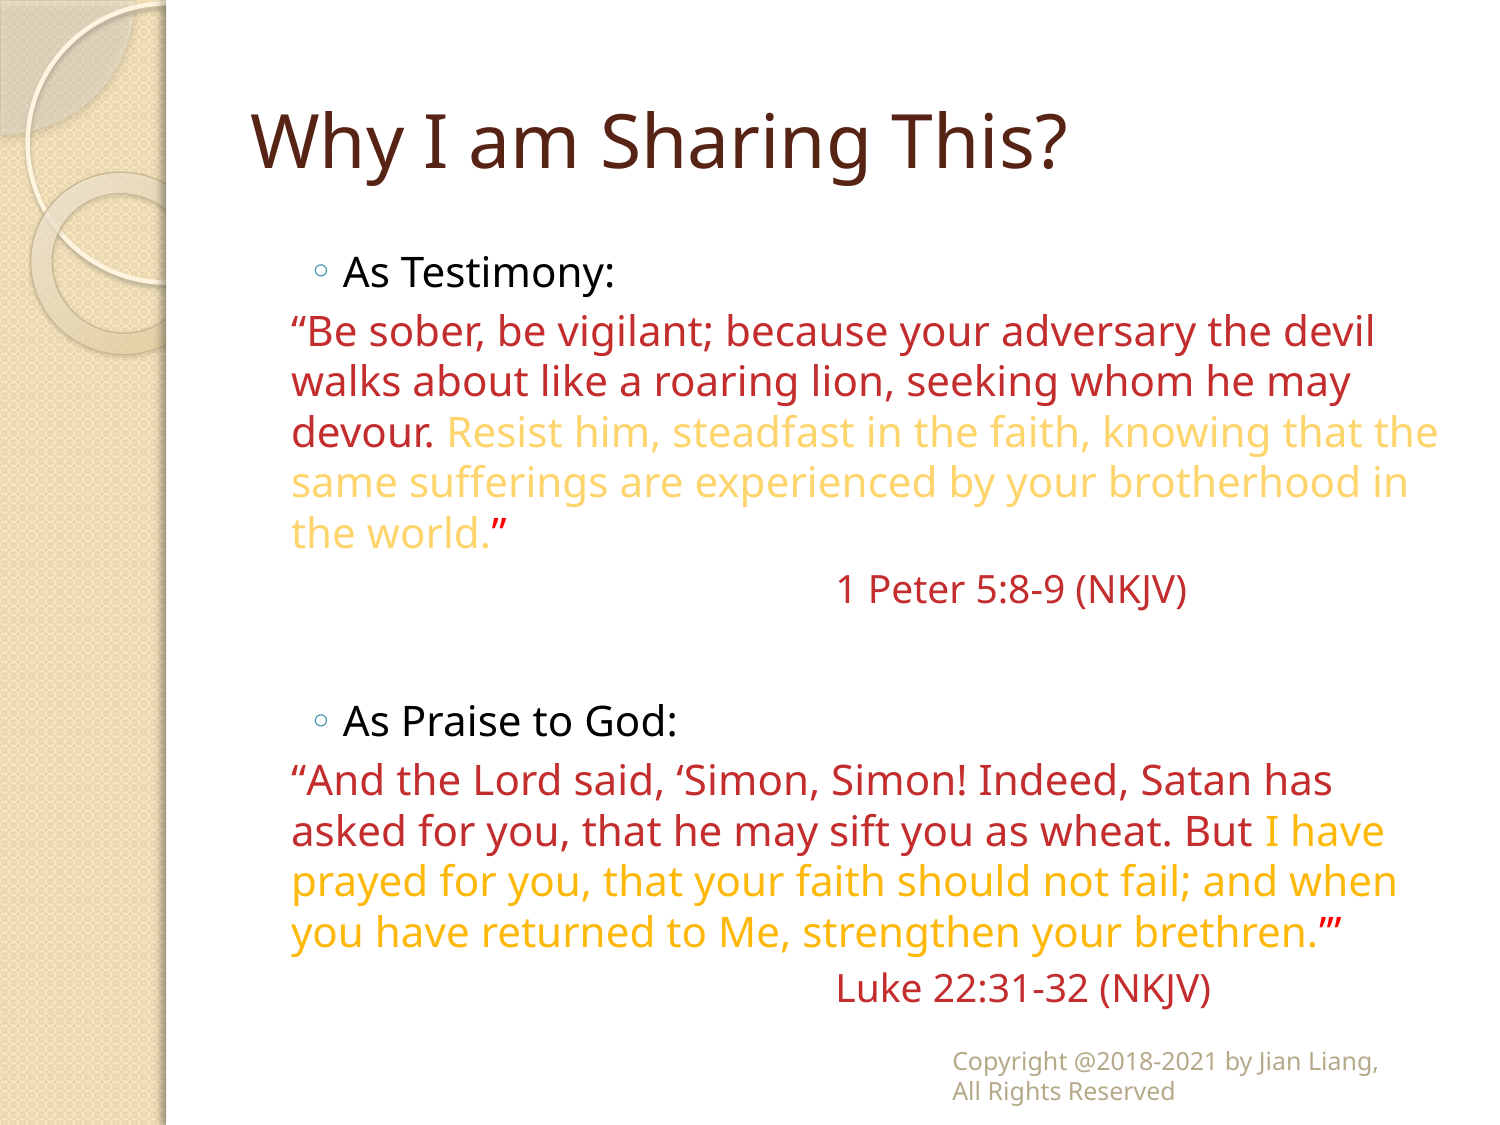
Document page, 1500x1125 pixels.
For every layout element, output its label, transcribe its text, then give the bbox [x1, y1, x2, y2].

list As Testimony: “Be sober, be vigilant; because your adversary the devil walks about like a roaring lion, seeking whom he may devour. Resist him, steadfast in the faith, knowing that the same sufferings are experienced by your brotherhood in the world.” 1 Peter 5:8-9 (NKJV) As Praise to God: “And the Lord said, ‘Simon, Simon! Indeed, Satan has asked for you, that he may sift you as wheat. But I have prayed for you, that your faith should not fail; and when you have returned to Me, strengthen your brethren.’” Luke 22:31-32 (NKJV) [235, 237, 1466, 1025]
footer Copyright @2018-2021 by Jian Liang, All Rights Reserved [937, 1034, 1413, 1113]
title Why I am Sharing This? [235, 45, 1466, 233]
